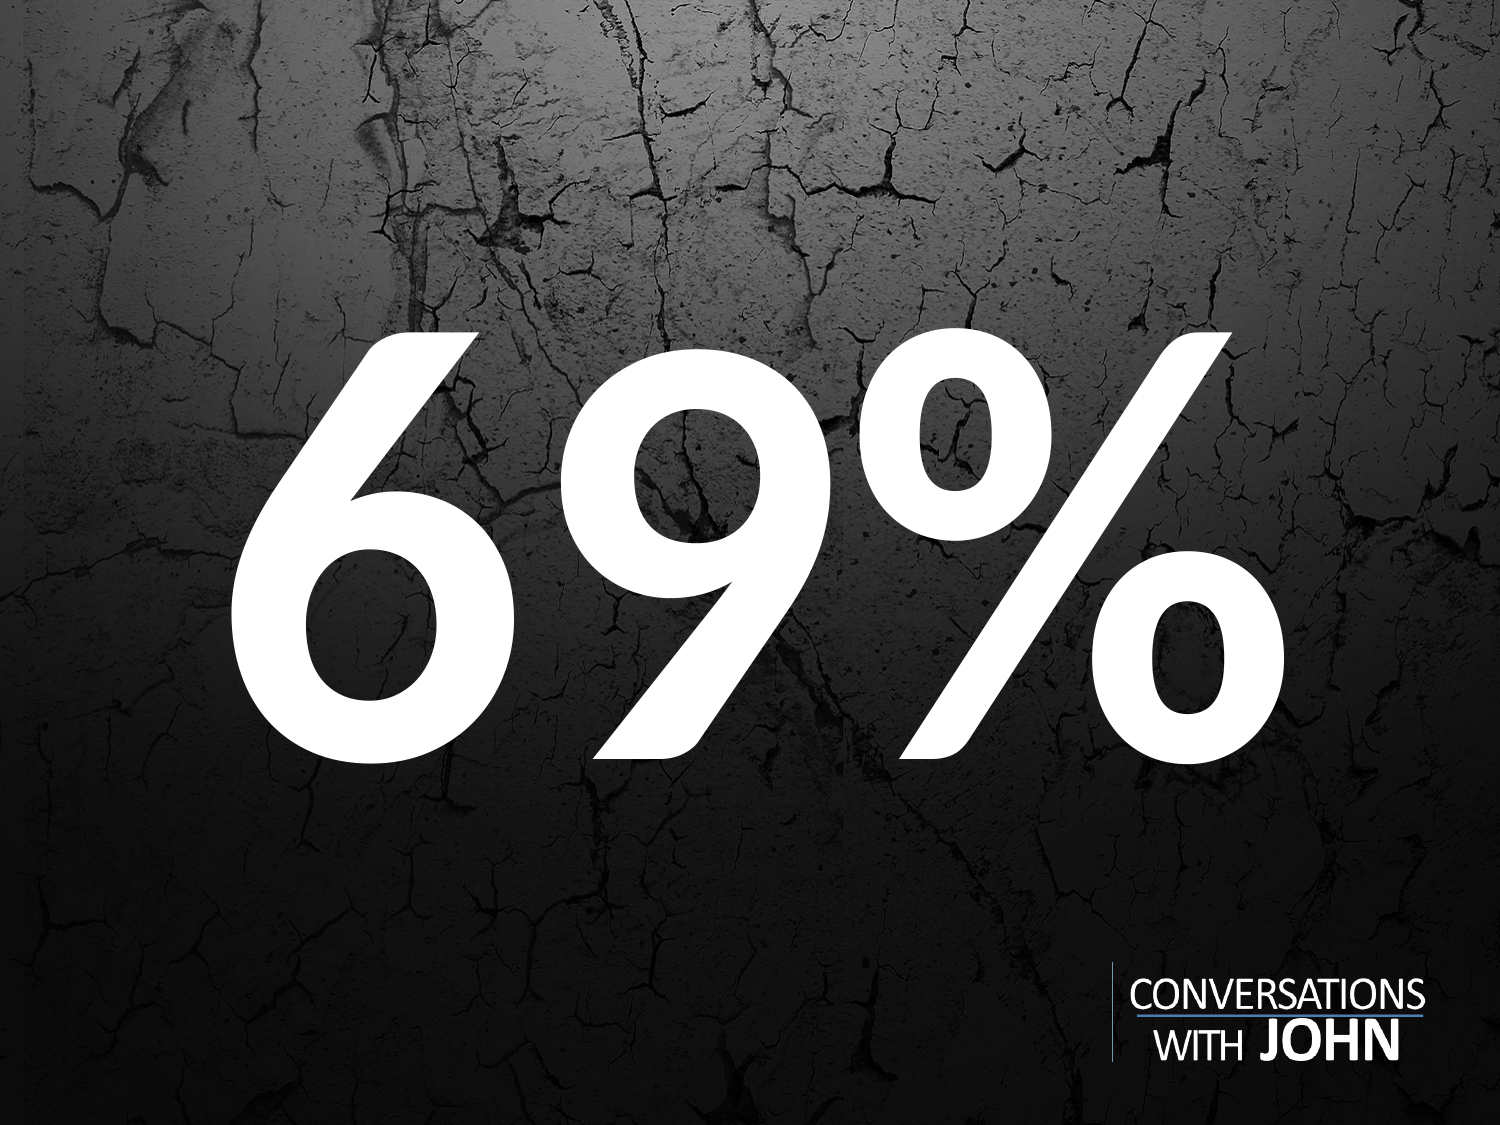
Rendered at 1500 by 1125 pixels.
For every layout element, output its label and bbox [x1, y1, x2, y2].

text_box [1099, 949, 1463, 1119]
picture [0, 0, 1500, 1125]
